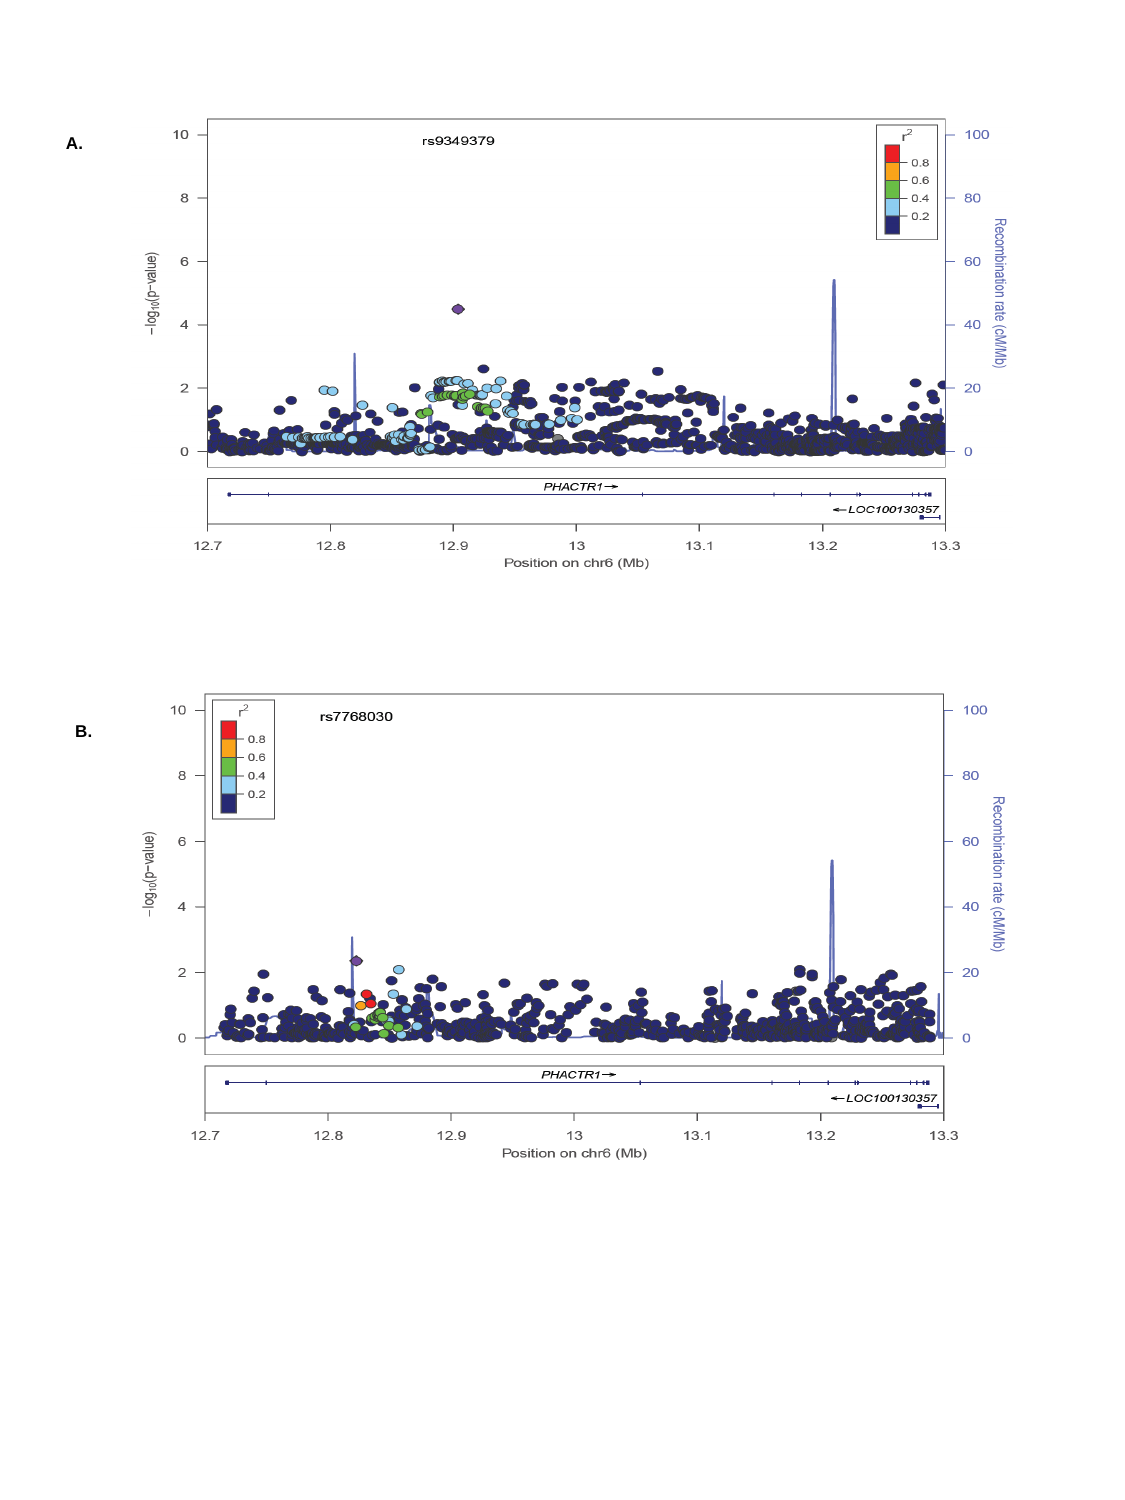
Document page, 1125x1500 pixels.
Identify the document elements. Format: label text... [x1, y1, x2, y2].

text_box B. [60, 712, 113, 748]
picture [131, 112, 1013, 576]
text_box A. [51, 125, 113, 161]
picture [131, 688, 1013, 1163]
